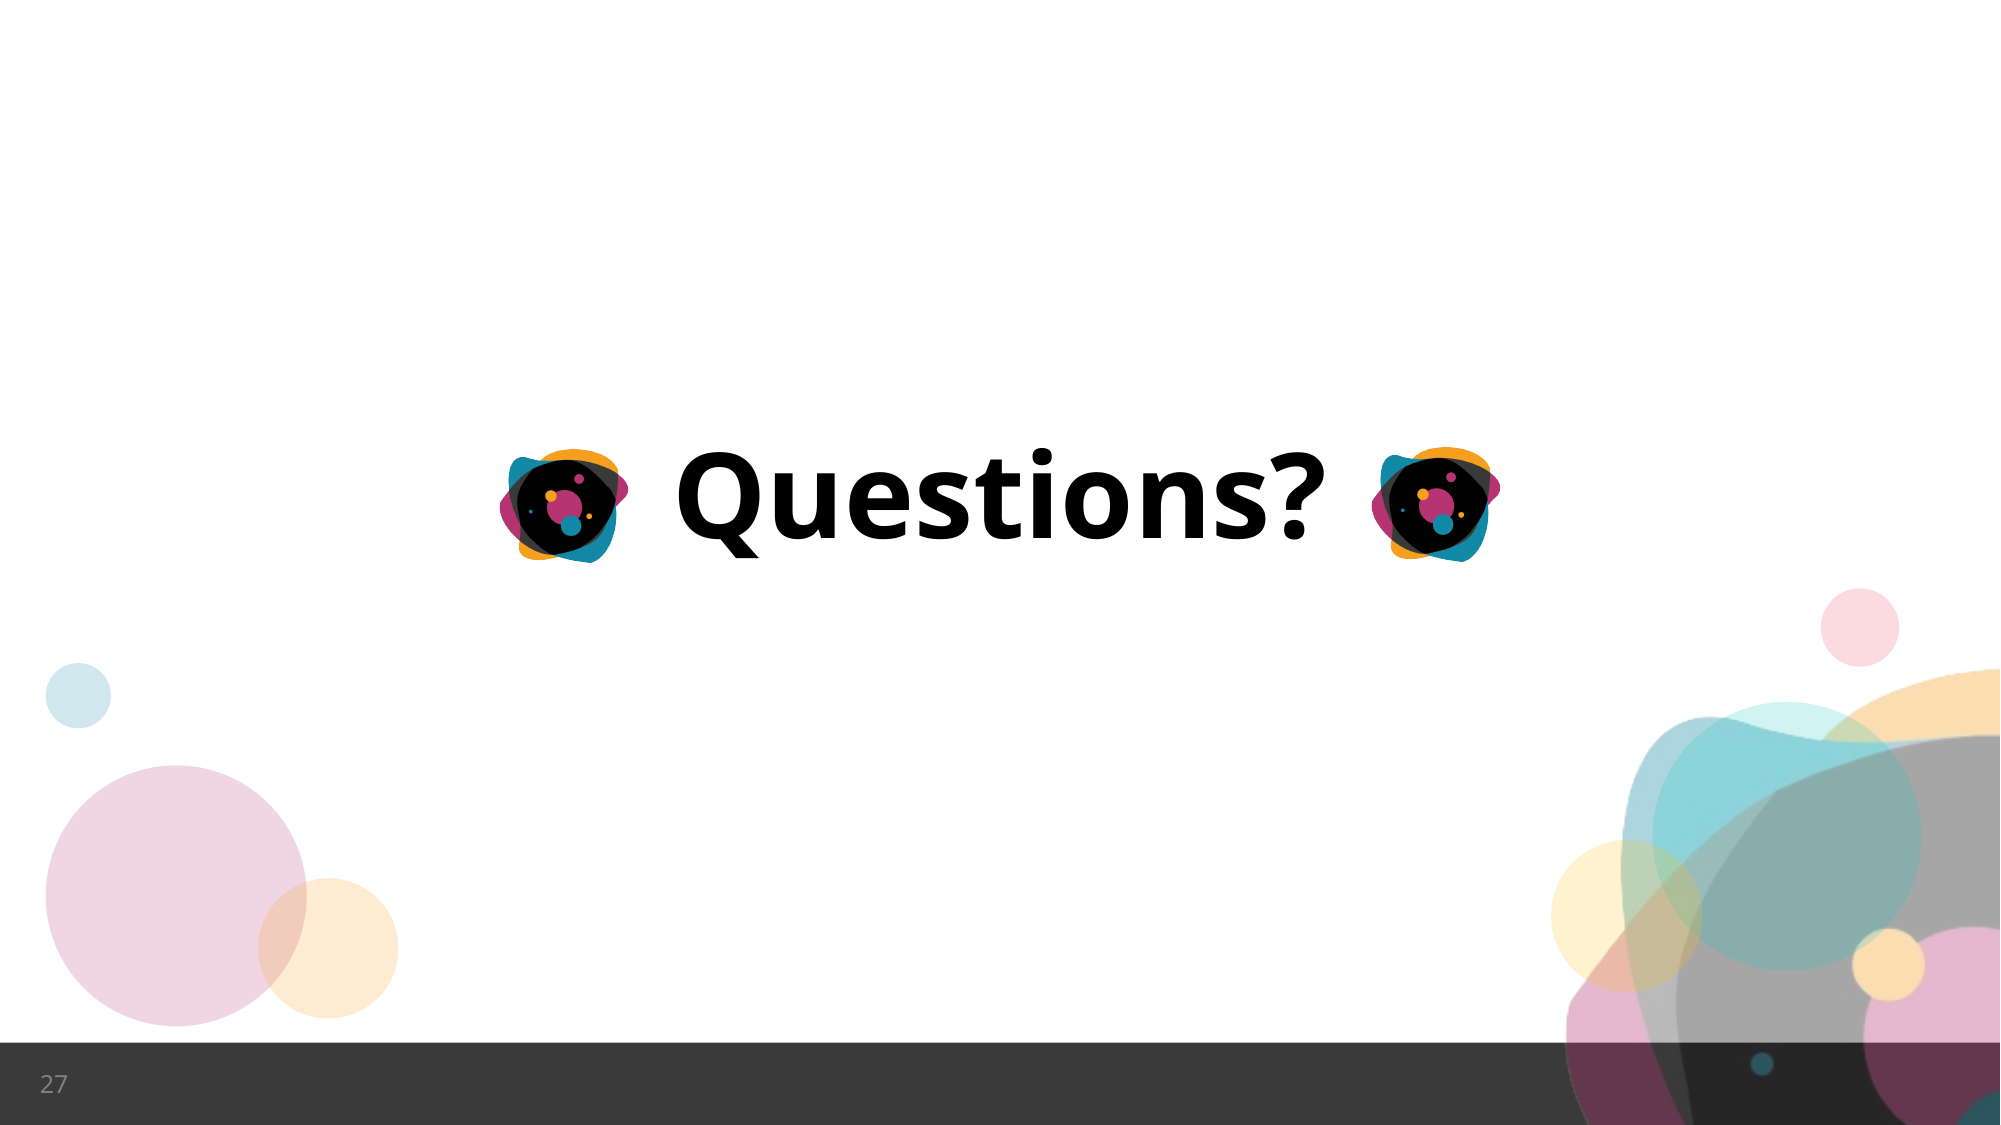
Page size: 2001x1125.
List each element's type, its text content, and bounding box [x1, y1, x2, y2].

text_box [1549, 838, 1704, 993]
text_box [1651, 700, 1923, 972]
title Questions? [596, 391, 1404, 609]
picture [499, 448, 629, 564]
text_box [1819, 587, 1901, 668]
slide_number 27 [24, 1055, 475, 1116]
picture [1370, 446, 1501, 563]
